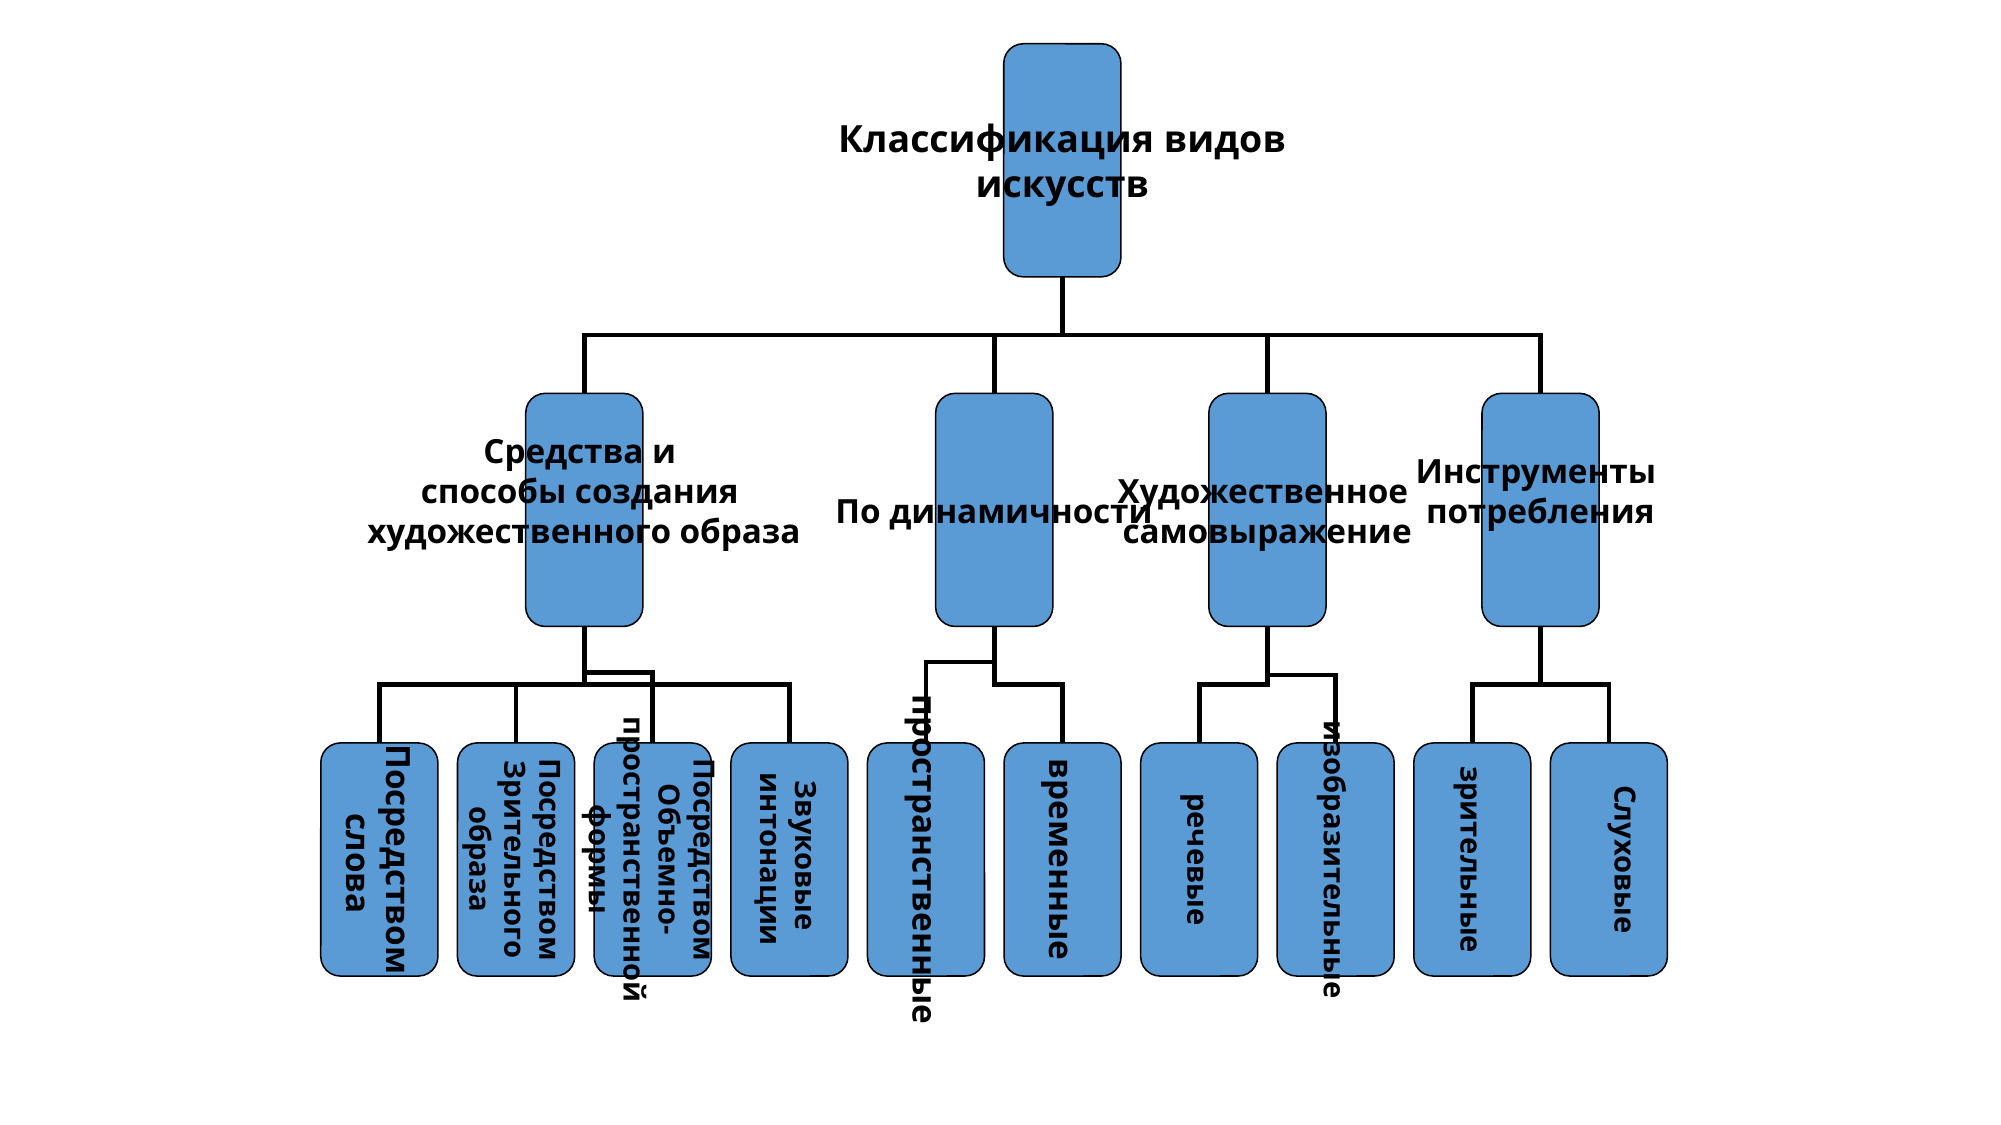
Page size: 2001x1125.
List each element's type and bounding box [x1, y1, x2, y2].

text_box [320, 43, 1668, 977]
